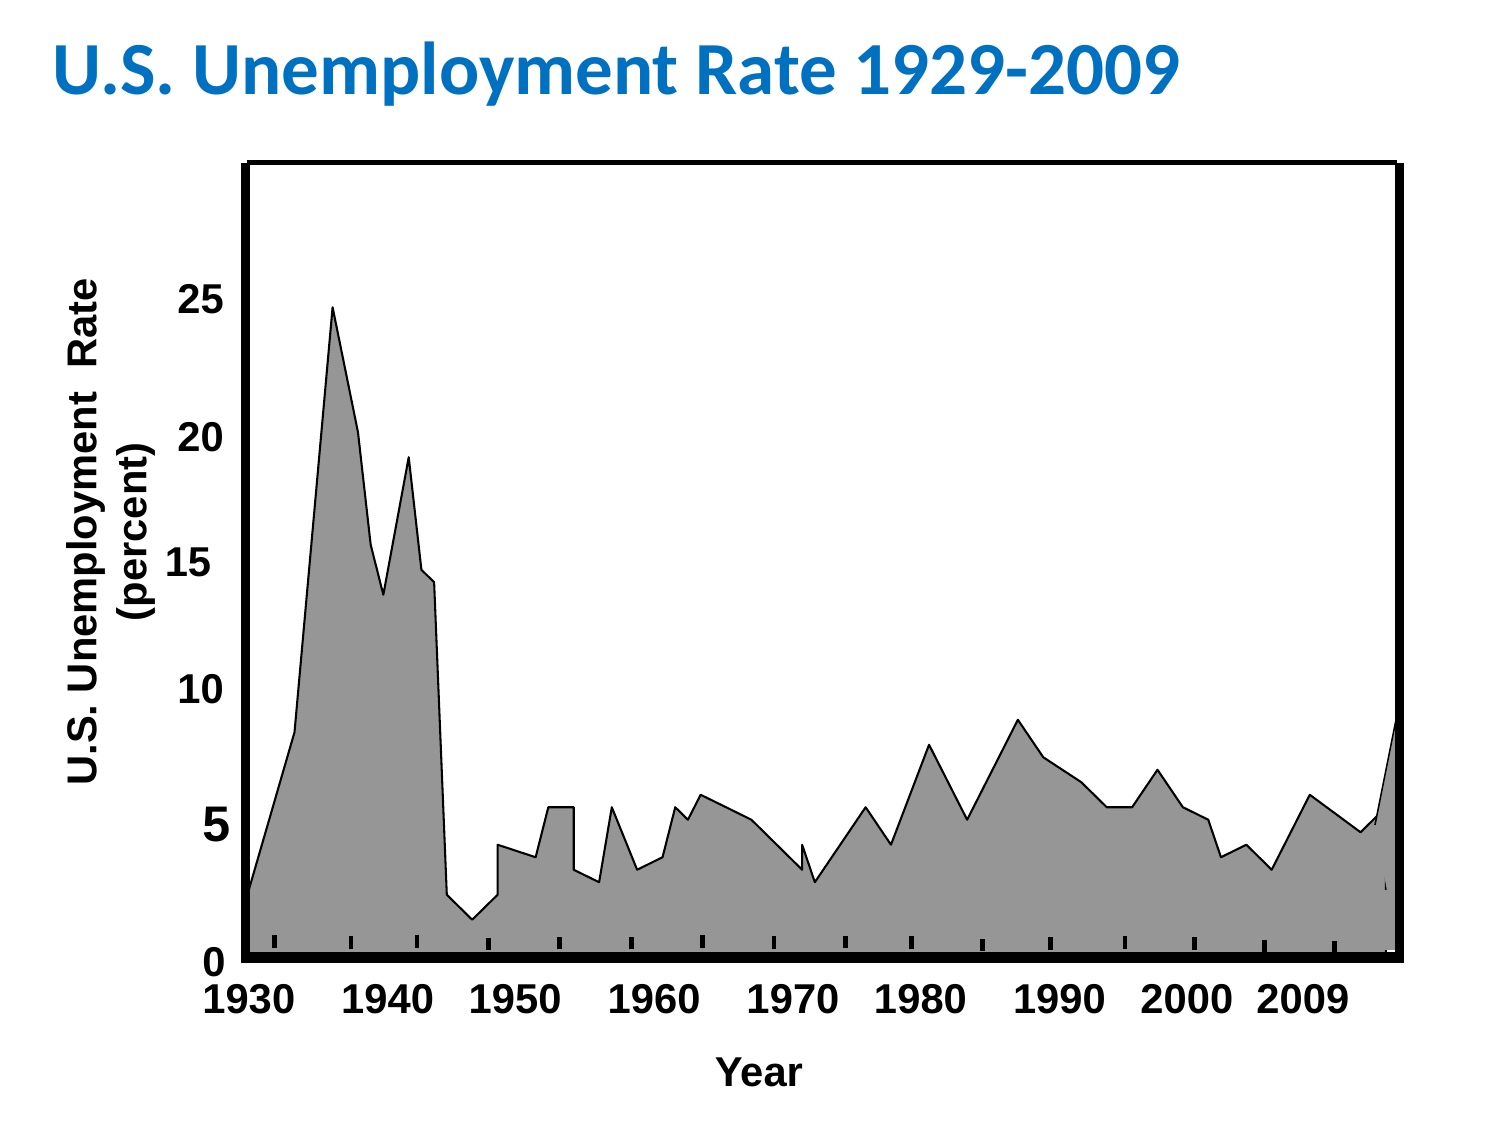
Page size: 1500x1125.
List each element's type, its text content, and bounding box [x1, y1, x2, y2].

text_box [1365, 889, 1396, 950]
text_box 10 [246, 654, 250, 720]
text_box 5 [246, 784, 250, 860]
text_box Year [699, 1037, 825, 1103]
text_box [1374, 704, 1399, 957]
text_box 25 [246, 264, 250, 330]
text_box 15 [246, 527, 250, 592]
text_box 15 [163, 527, 245, 592]
text_box 20 [163, 402, 245, 468]
text_box U.S. Unemployment Rate (percent) [47, 251, 163, 813]
text_box U.S. Unemployment Rate 1929-2009 [37, 12, 1412, 118]
text_box 5 [187, 784, 245, 860]
text_box 0 [187, 927, 250, 993]
text_box [246, 307, 1386, 957]
text_box 10 [163, 654, 245, 720]
text_box 20 [246, 402, 250, 468]
text_box 25 [163, 264, 245, 330]
text_box 1930 1940 1950 1960 1970 1980 1990 2000 2009 [187, 964, 1463, 1030]
